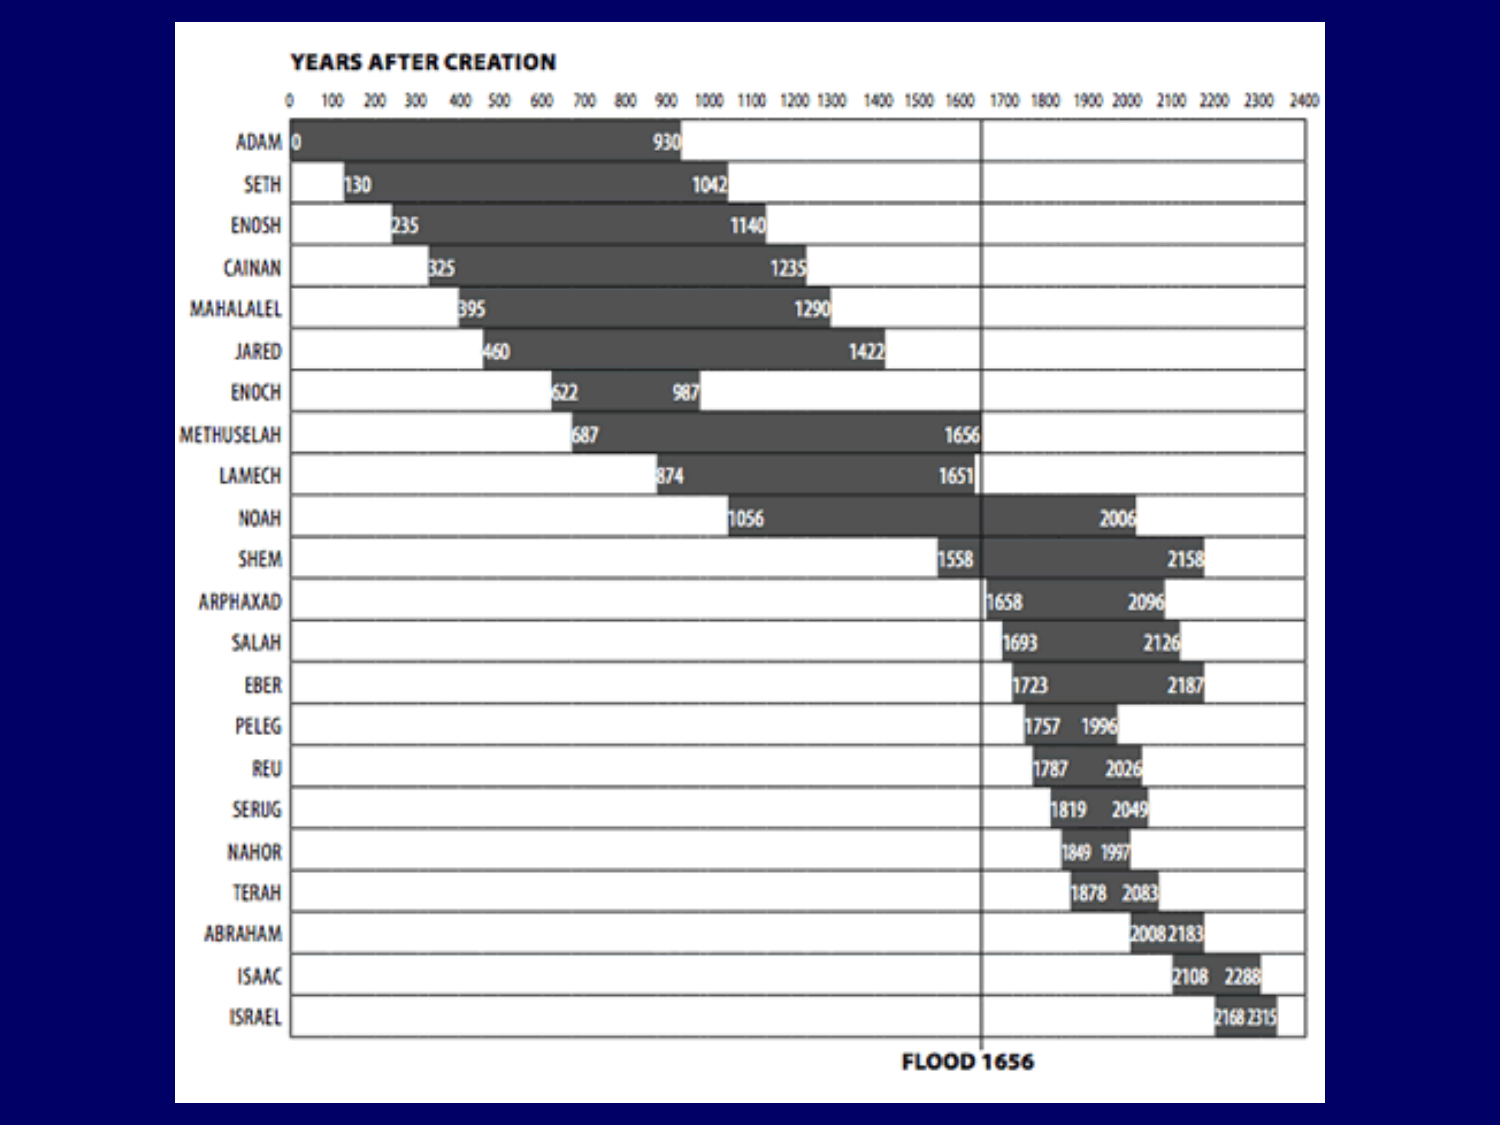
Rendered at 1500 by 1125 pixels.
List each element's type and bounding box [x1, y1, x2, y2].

picture [175, 22, 1325, 1103]
